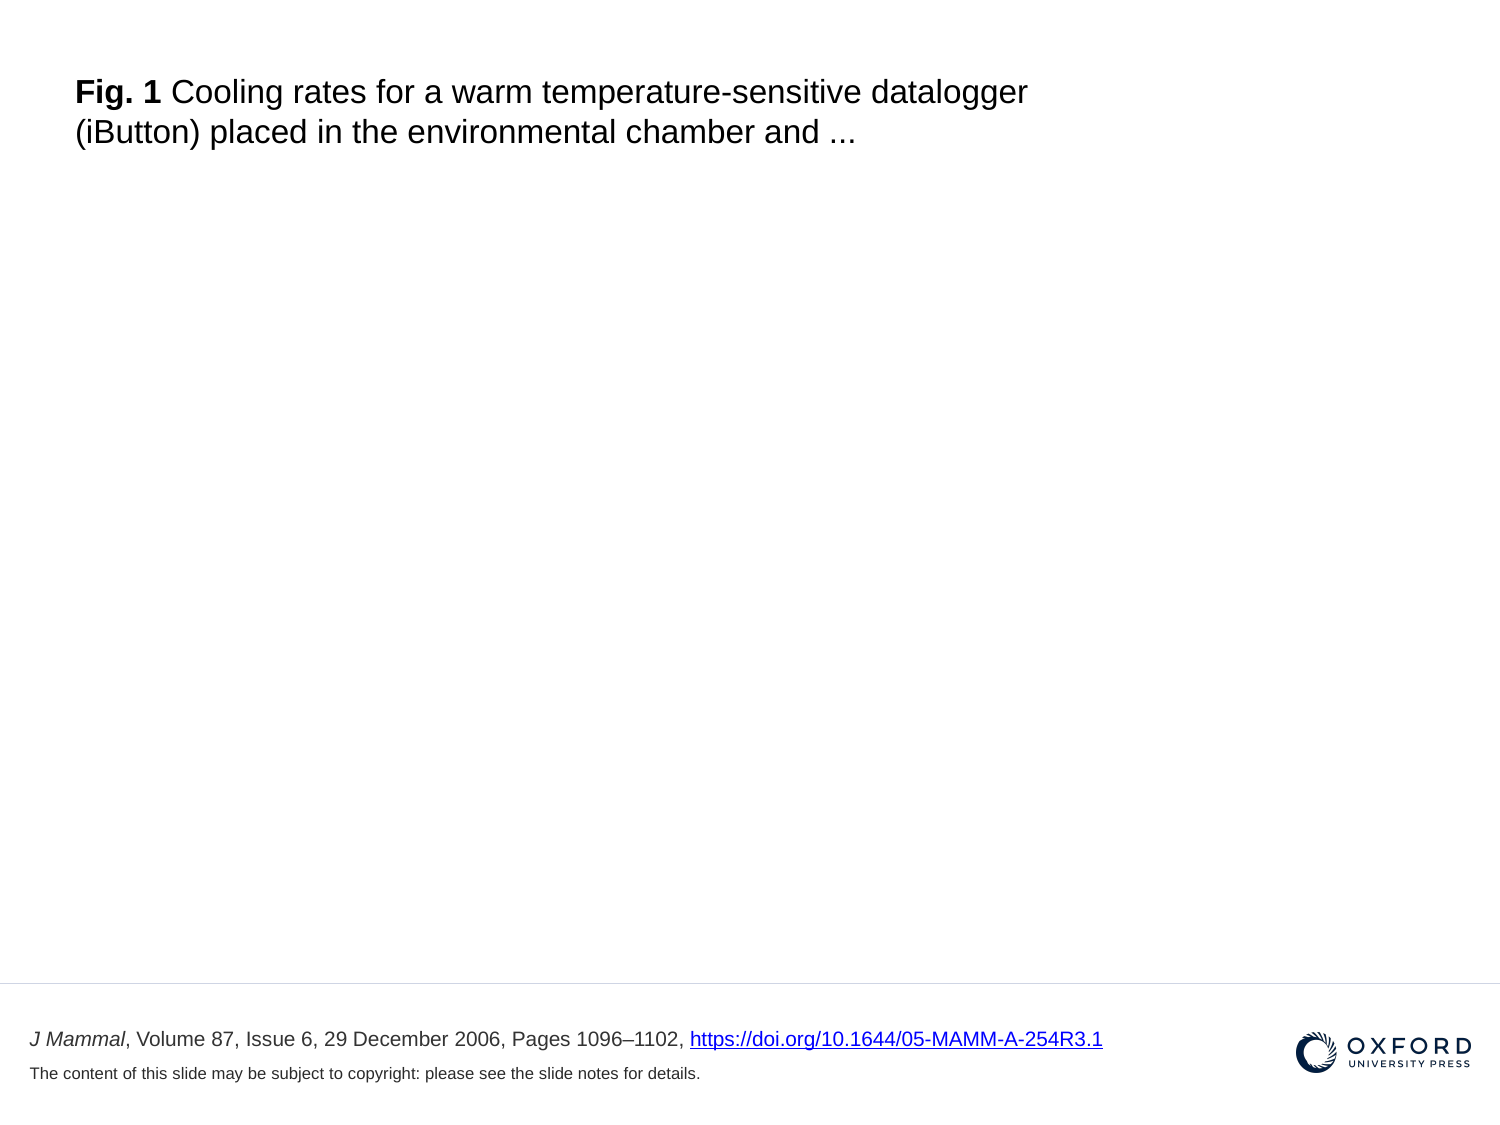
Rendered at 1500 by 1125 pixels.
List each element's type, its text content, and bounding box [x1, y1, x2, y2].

picture [1296, 1032, 1471, 1073]
footer J Mammal, Volume 87, Issue 6, 29 December 2006, Pages 1096–1102, https://doi.org/10.1644/05-MAMM-A-254R3.1 The content of this slide may be subject to copyright: please see the slide notes for details. [0, 983, 1260, 1125]
title Fig. 1 Cooling rates for a warm temperature-sensitive datalogger (iButton) placed in the environmental chamber and ... [75, 69, 1078, 171]
